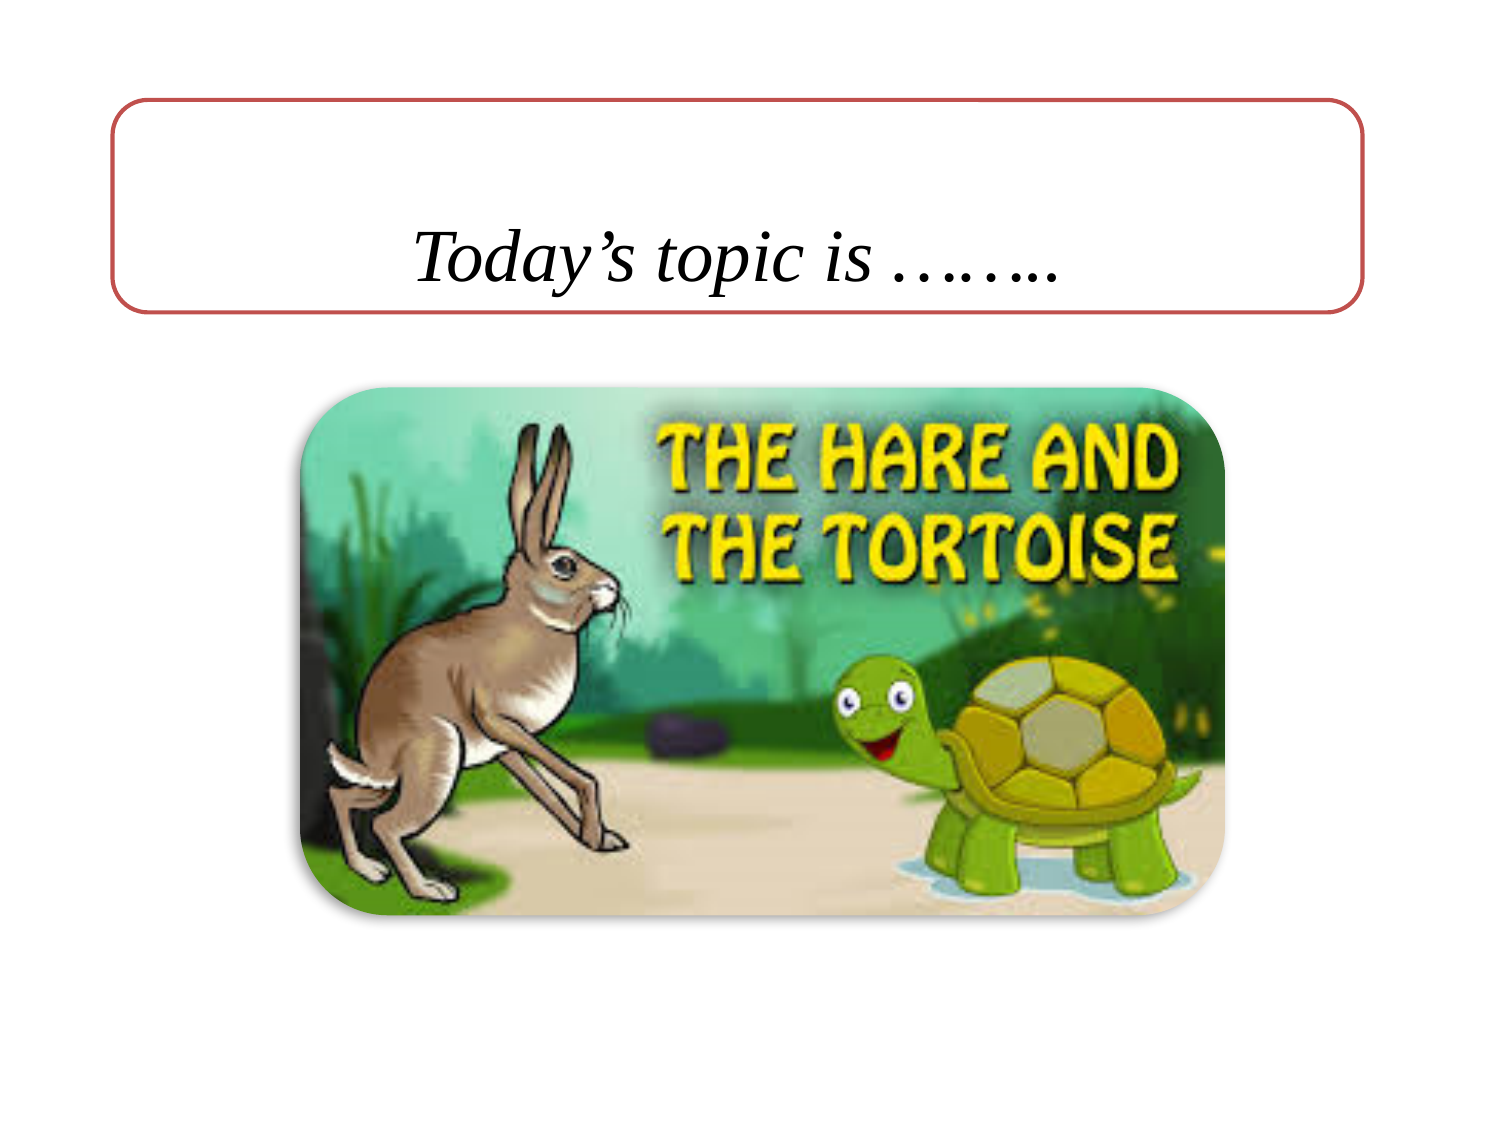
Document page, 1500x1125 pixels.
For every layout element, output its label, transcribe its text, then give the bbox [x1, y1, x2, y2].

text_box Today’s topic is …….. [110, 97, 1365, 315]
picture [299, 387, 1226, 916]
